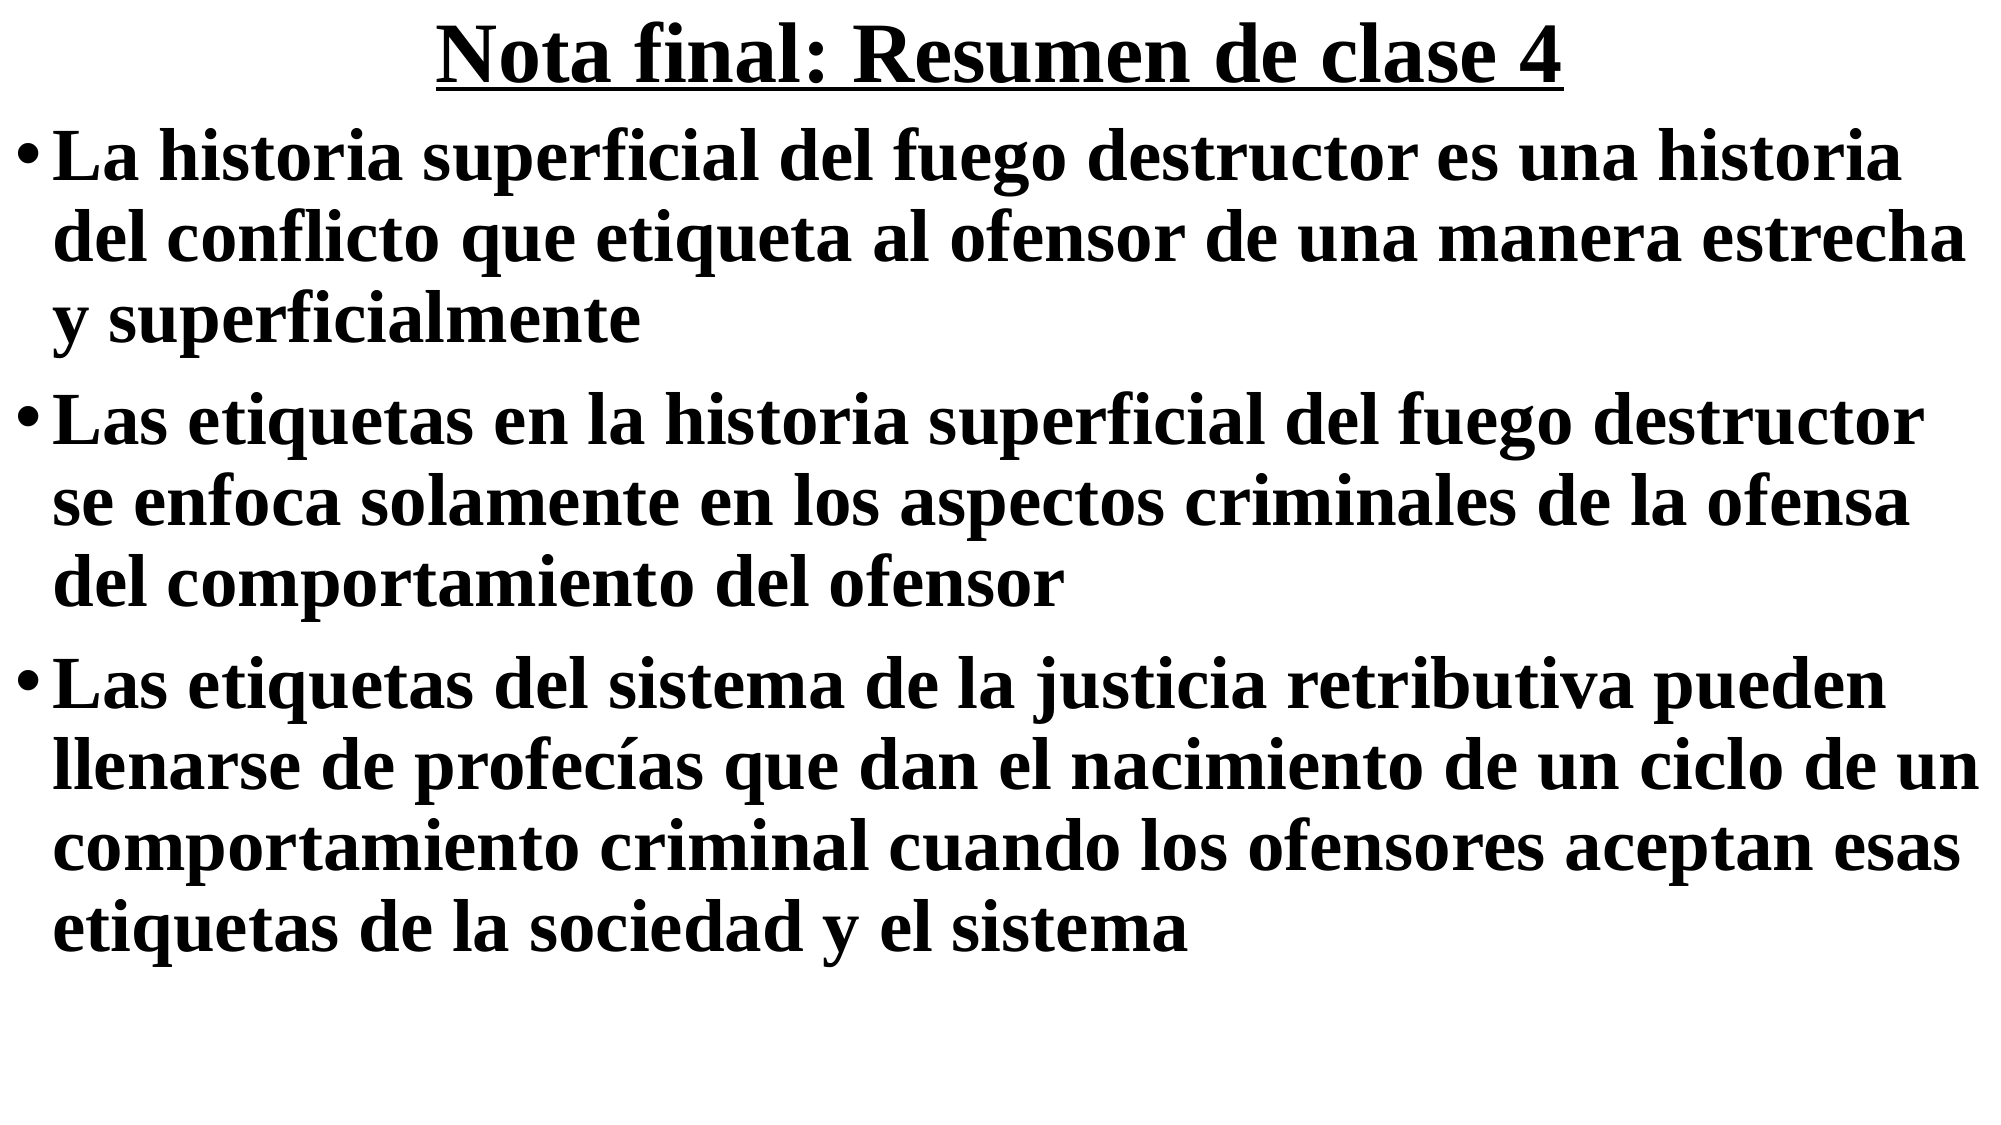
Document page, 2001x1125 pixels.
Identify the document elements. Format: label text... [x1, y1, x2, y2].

title Nota final: Resumen de clase 4 [0, 0, 2000, 108]
list La historia superficial del fuego destructor es una historia del conflicto que etiqueta al ofensor de una manera estrecha y superficialmente Las etiquetas en la historia superficial del fuego destructor se enfoca solamente en los aspectos criminales de la ofensa del comportamiento del ofensor Las etiquetas del sistema de la justicia retributiva pueden llenarse de profecías que dan el nacimiento de un ciclo de un comportamiento criminal cuando los ofensores aceptan esas etiquetas de la sociedad y el sistema [0, 108, 2000, 1050]
